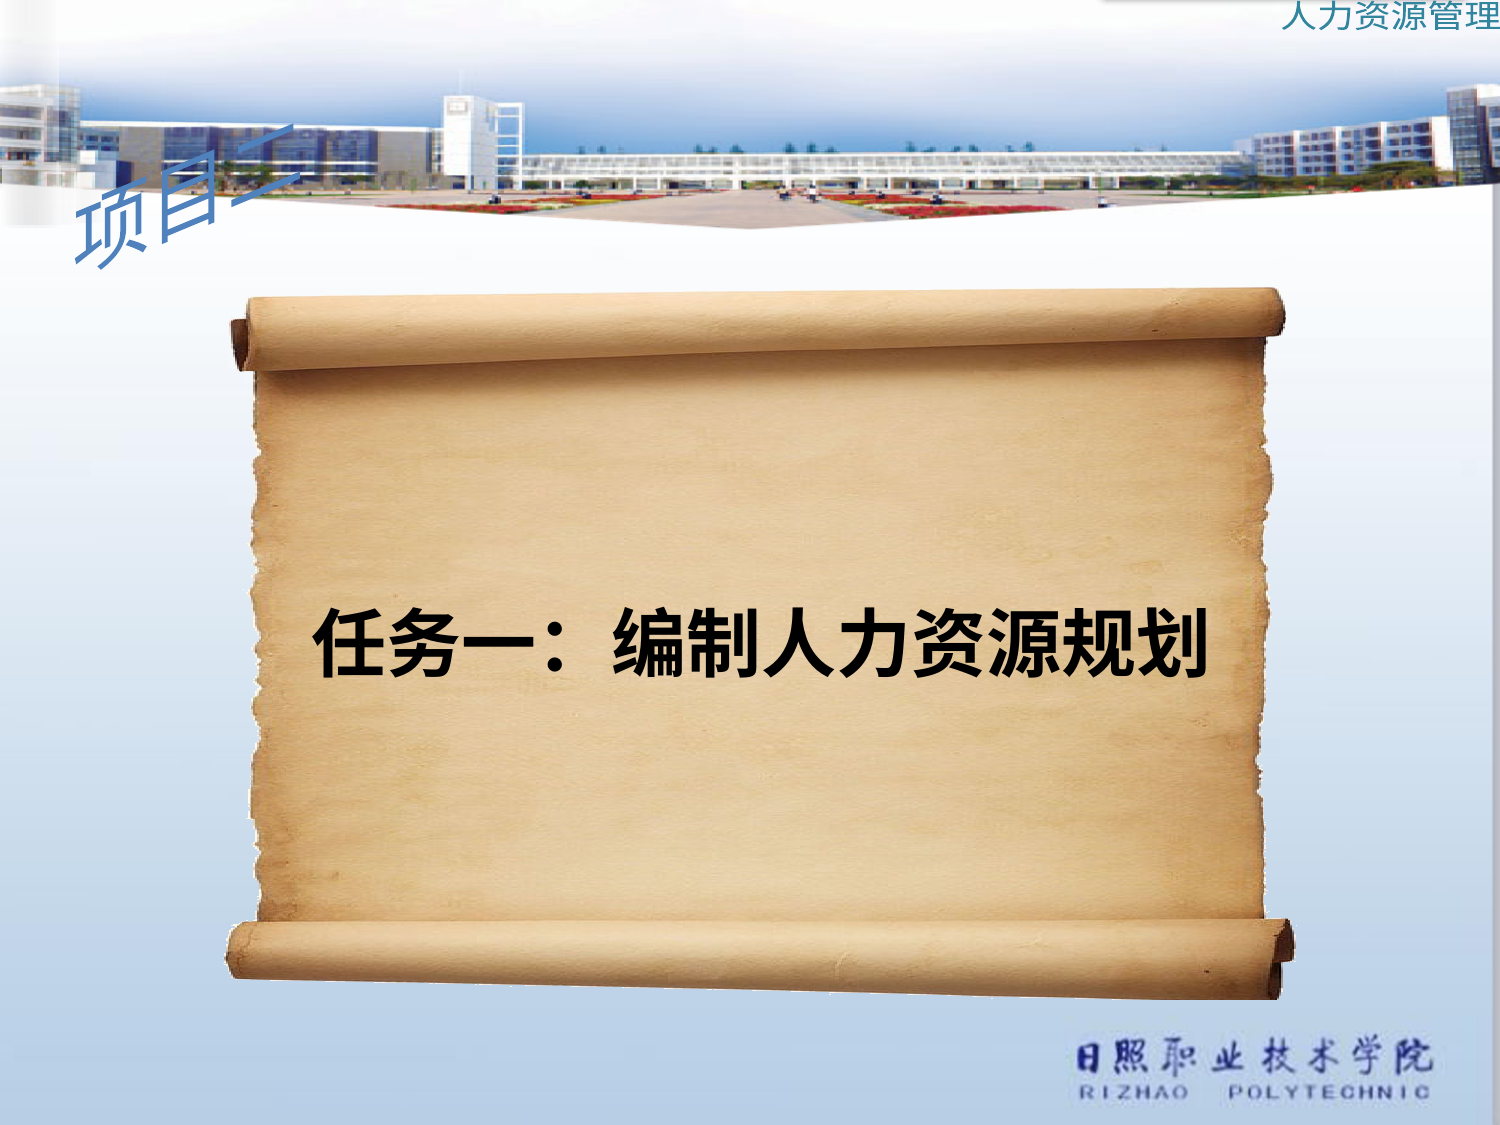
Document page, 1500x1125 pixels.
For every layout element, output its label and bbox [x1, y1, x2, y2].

picture [1367, 6, 1375, 12]
text_box [223, 283, 1301, 1000]
picture [0, 0, 1500, 1125]
picture [1374, 18, 1381, 24]
picture [1436, 0, 1448, 5]
picture [1371, 10, 1384, 15]
